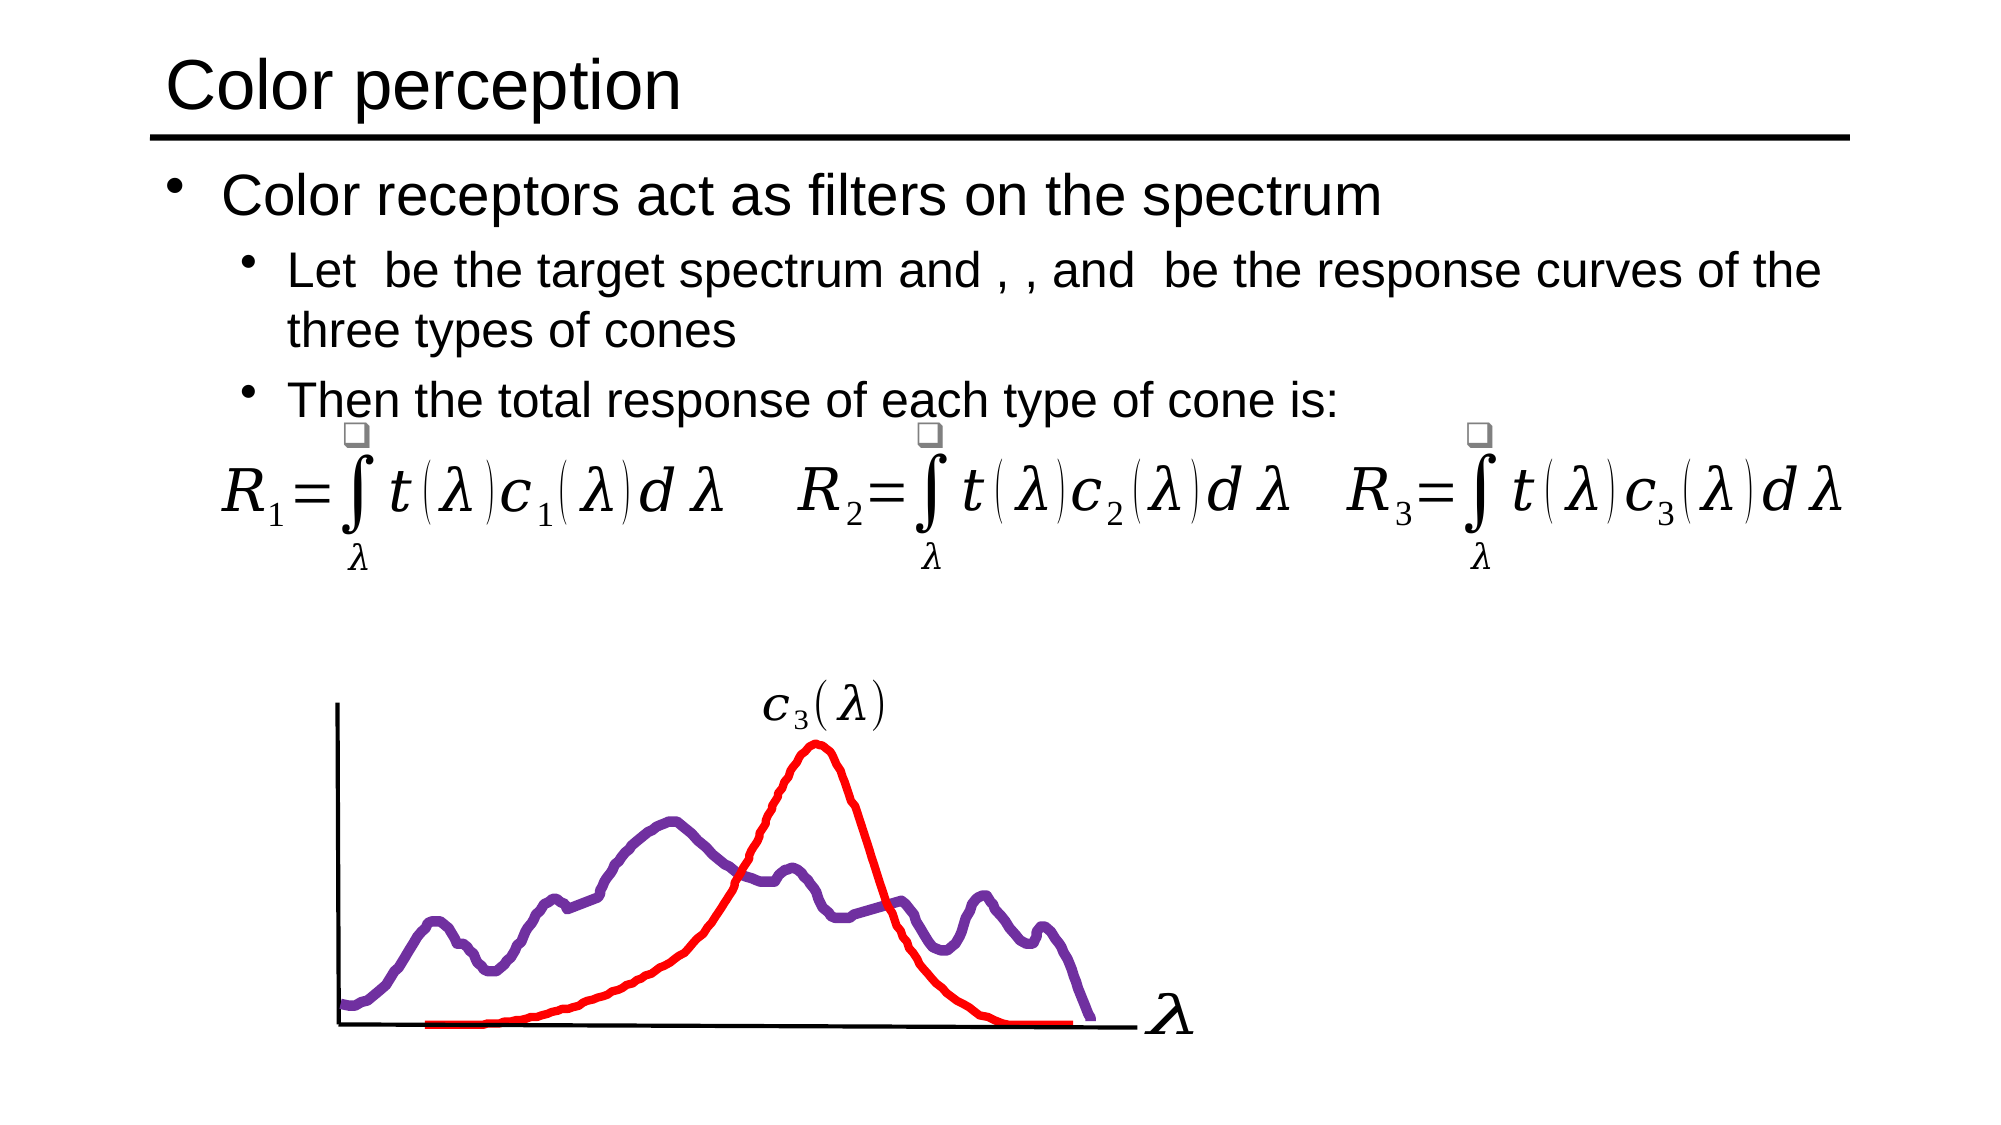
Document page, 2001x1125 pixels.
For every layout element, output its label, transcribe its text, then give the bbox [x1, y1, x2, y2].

text_box [484, 743, 1074, 1025]
title Color perception [149, 12, 1851, 151]
text_box [340, 821, 740, 1009]
text_box [888, 895, 1091, 1022]
